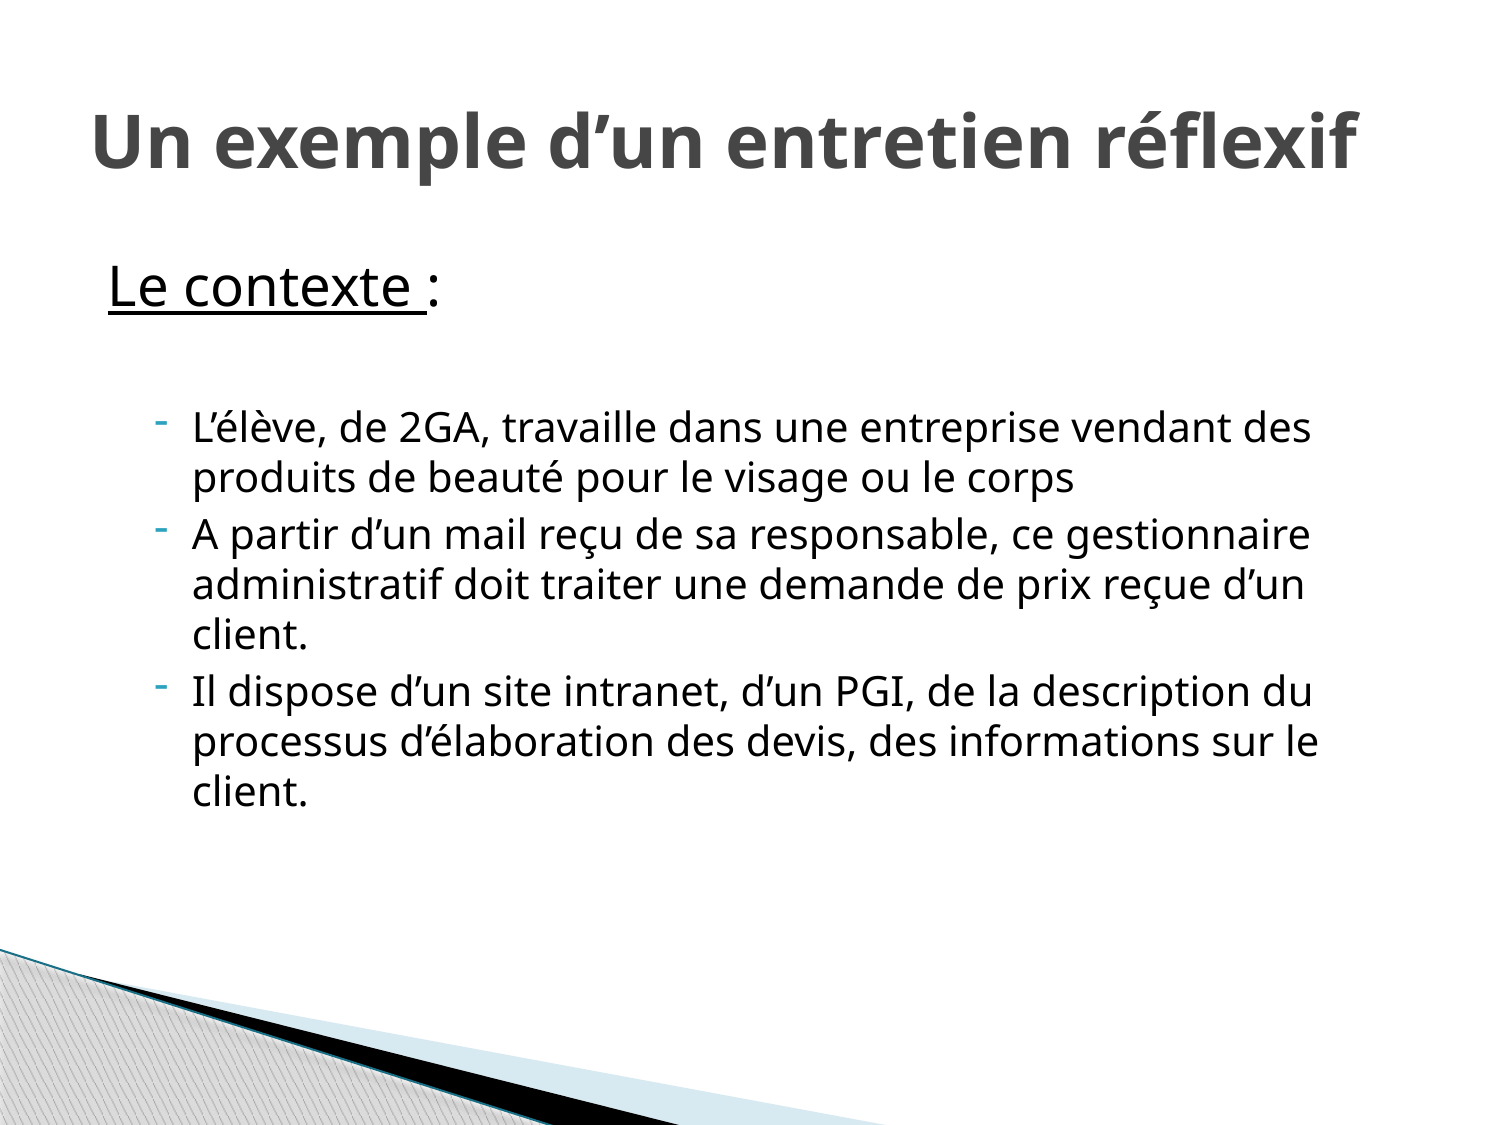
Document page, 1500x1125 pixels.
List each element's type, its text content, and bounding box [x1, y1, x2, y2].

list Le contexte : L’élève, de 2GA, travaille dans une entreprise vendant des produits de beauté pour le visage ou le corps A partir d’un mail reçu de sa responsable, ce gestionnaire administratif doit traiter une demande de prix reçue d’un client. Il dispose d’un site intranet, d’un PGI, de la description du processus d’élaboration des devis, des informations sur le client. [74, 242, 1426, 986]
title Un exemple d’un entretien réflexif [75, 45, 1425, 233]
